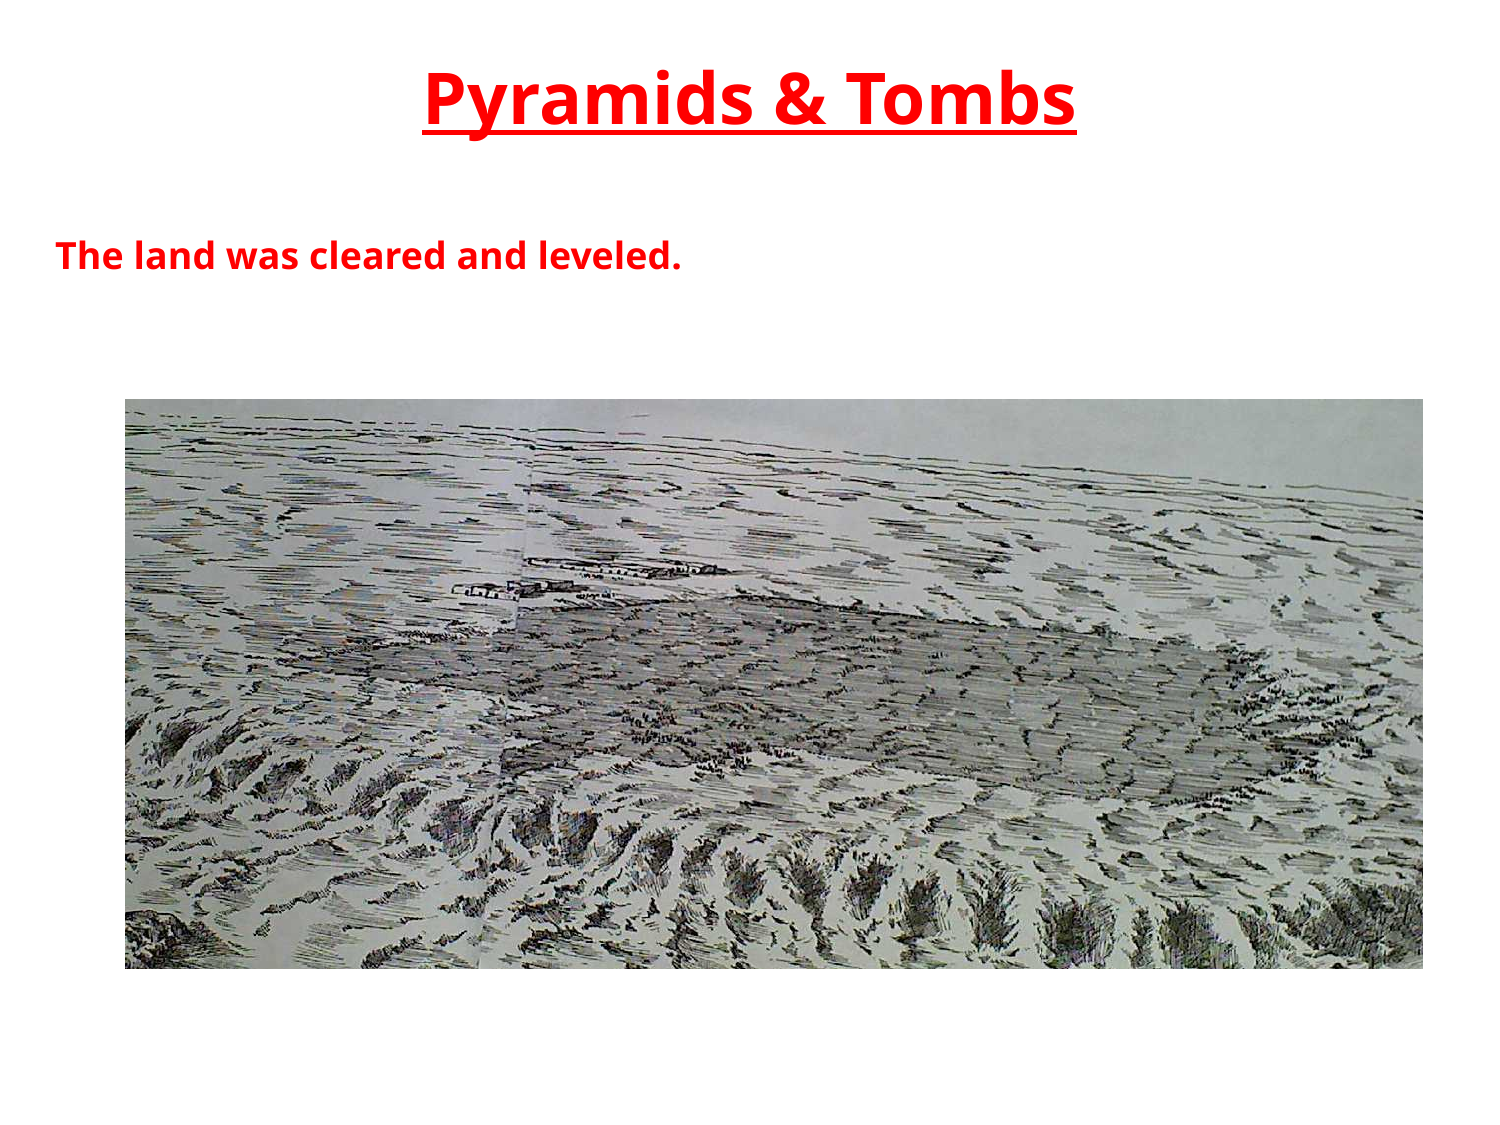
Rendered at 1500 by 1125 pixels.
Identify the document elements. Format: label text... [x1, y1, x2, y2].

text_box The land was cleared and leveled. [40, 224, 698, 285]
title Pyramids & Tombs [75, 45, 1425, 233]
picture [124, 399, 1424, 969]
